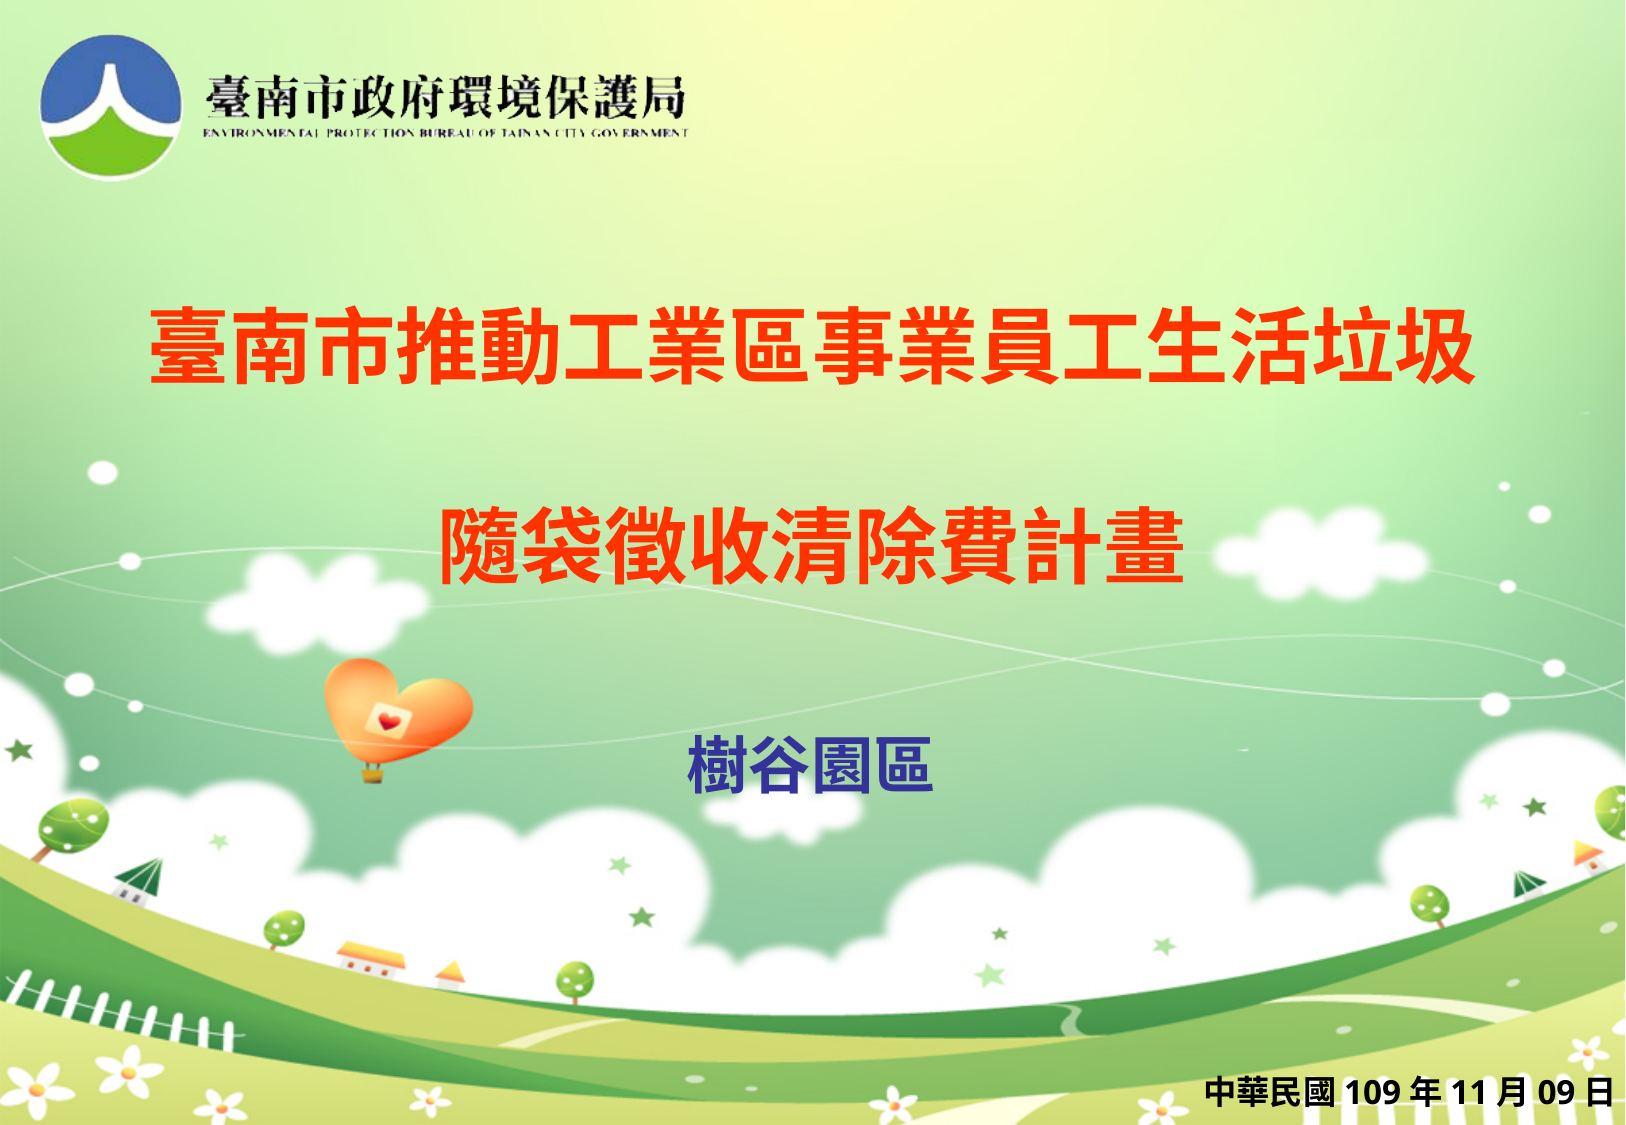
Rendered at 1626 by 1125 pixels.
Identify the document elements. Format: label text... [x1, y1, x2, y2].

text_box 臺南市推動工業區事業員工生活垃圾 隨袋徵收清除費計畫 [0, 137, 1625, 651]
text_box 樹谷園區 [0, 680, 1625, 917]
picture [0, 0, 1626, 1125]
text_box 中華民國109年11月09日 [916, 1063, 1625, 1119]
